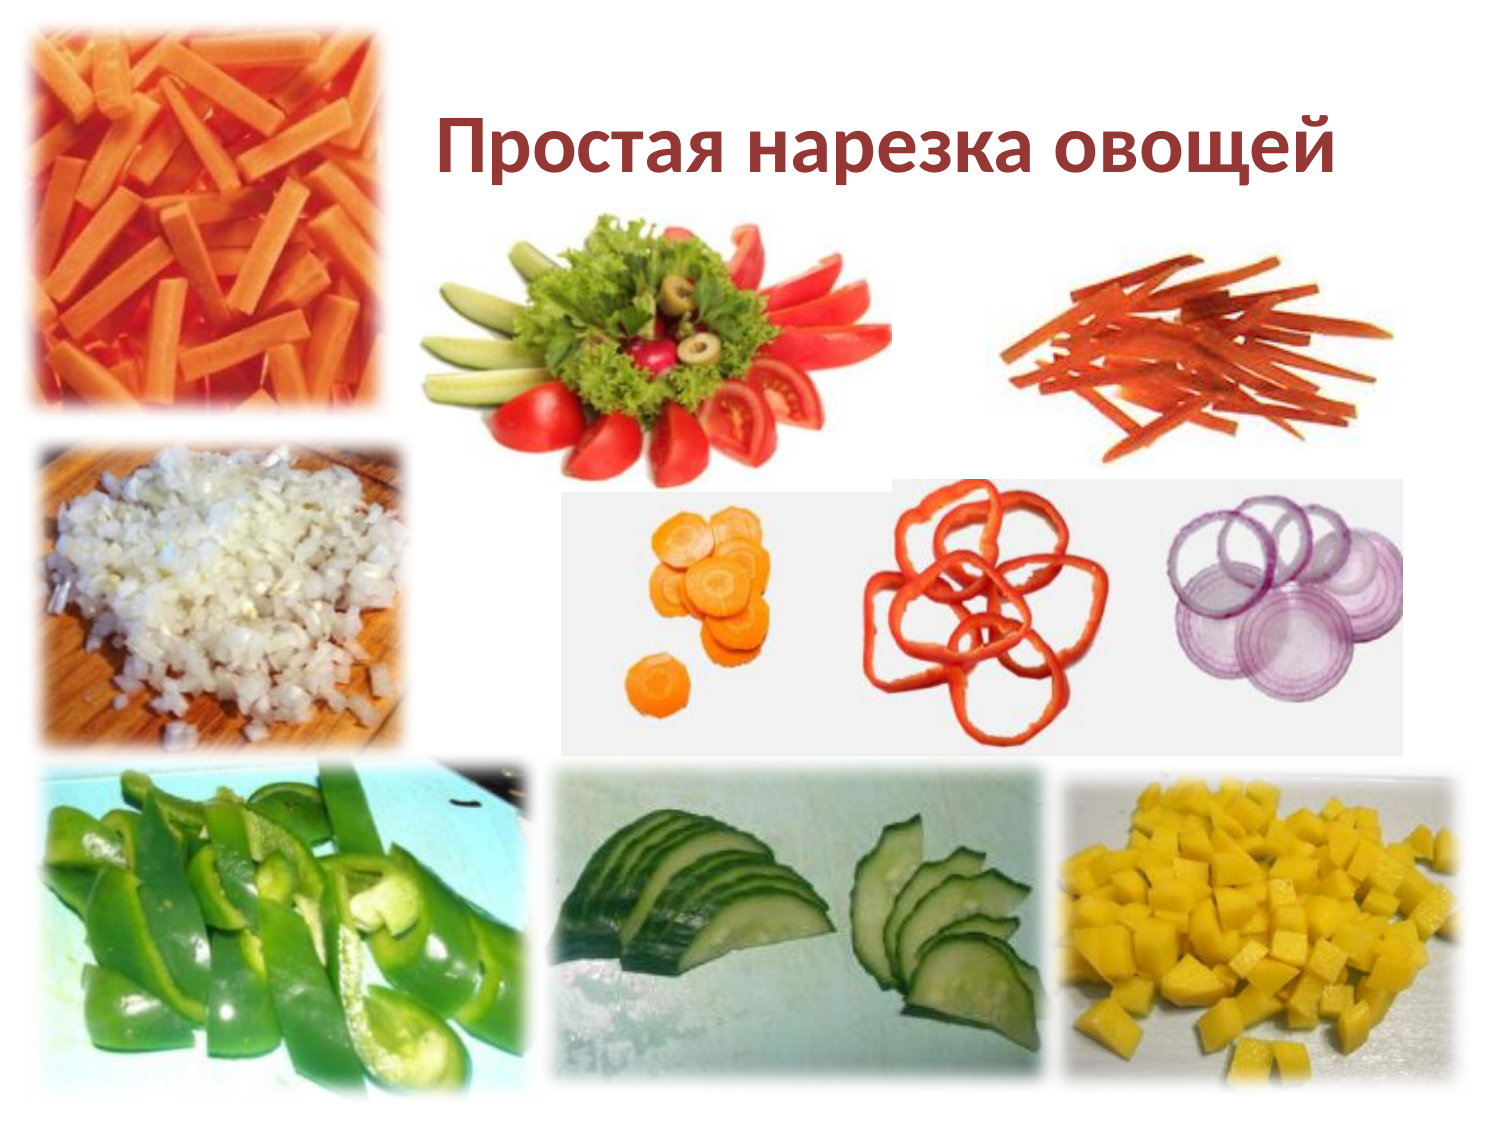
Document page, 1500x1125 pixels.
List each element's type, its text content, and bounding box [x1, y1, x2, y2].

title Простая нарезка овощей [399, 45, 1425, 233]
picture [985, 243, 1411, 469]
picture [24, 207, 1471, 1107]
picture [17, 16, 395, 423]
